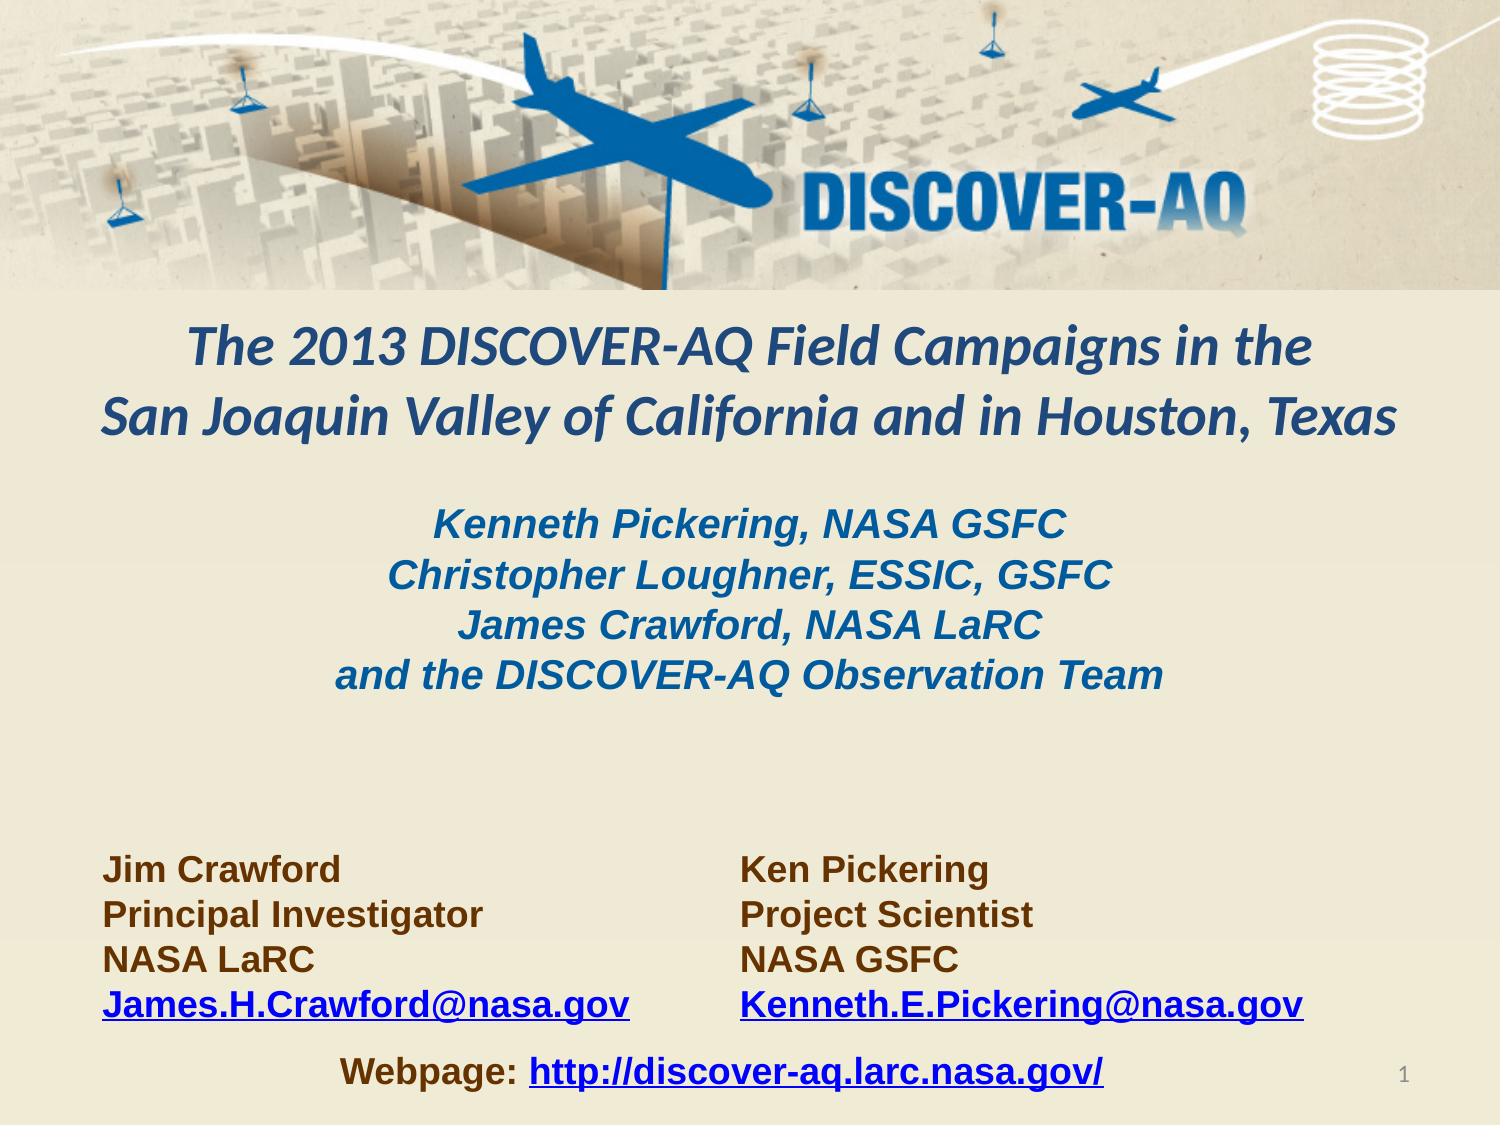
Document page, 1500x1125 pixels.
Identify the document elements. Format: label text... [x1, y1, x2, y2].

text_box Webpage: http://discover-aq.larc.nasa.gov/ [324, 1039, 1263, 1099]
slide_number 1 [1388, 1042, 1425, 1103]
text_box The 2013 DISCOVER-AQ Field Campaigns in the San Joaquin Valley of California and in Houston, Texas Kenneth Pickering, NASA GSFC Christopher Loughner, ESSIC, GSFC James Crawford, NASA LaRC and the DISCOVER-AQ Observation Team [0, 299, 1500, 705]
text_box Jim Crawford Principal Investigator NASA LaRC James.H.Crawford@nasa.gov [87, 837, 913, 1078]
text_box Ken Pickering Project Scientist NASA GSFC Kenneth.E.Pickering@nasa.gov [724, 837, 1388, 1122]
picture [0, 0, 1500, 290]
